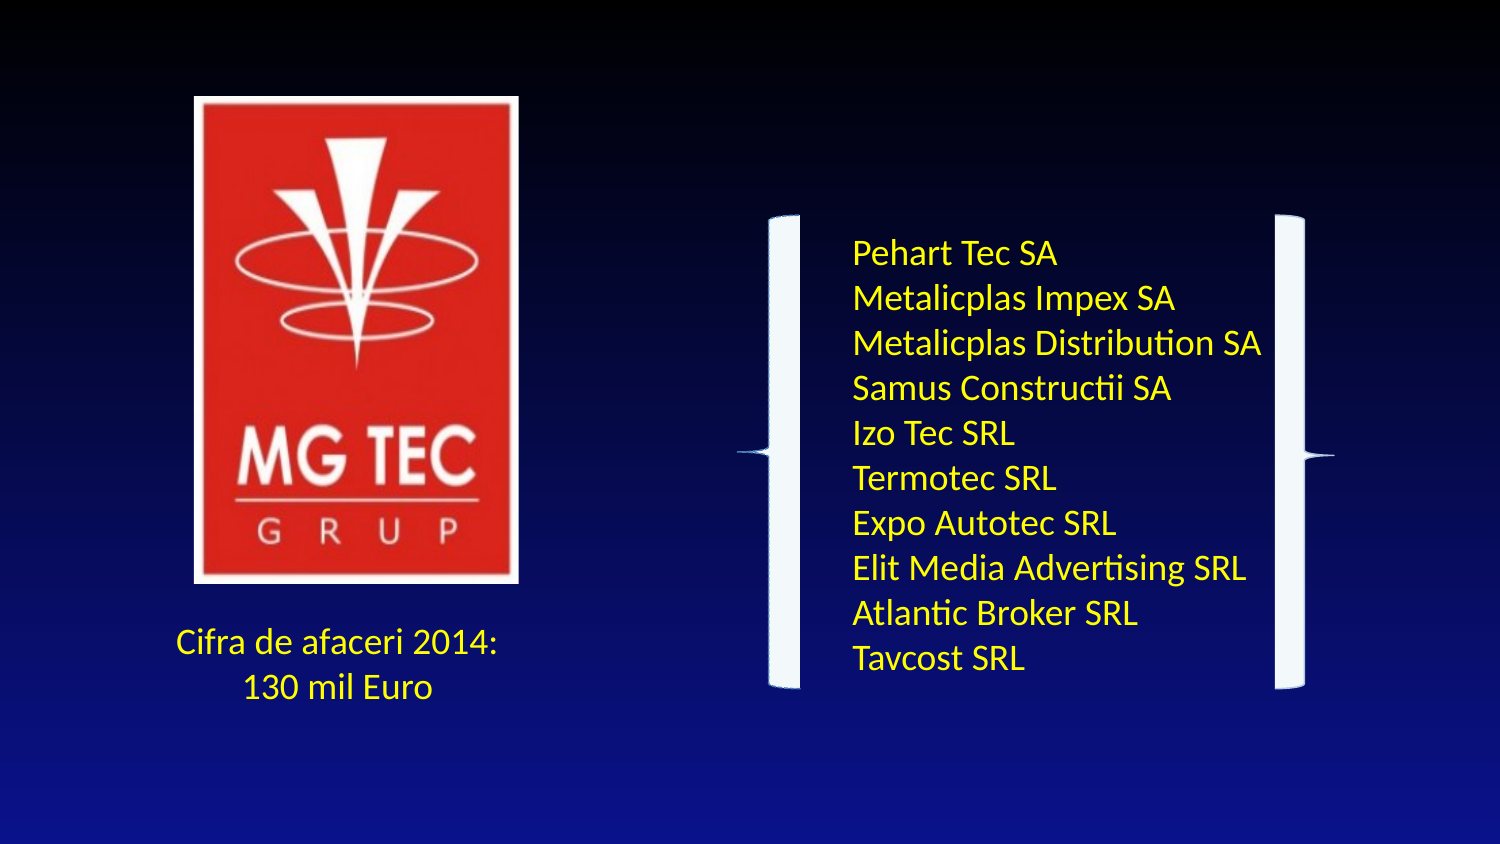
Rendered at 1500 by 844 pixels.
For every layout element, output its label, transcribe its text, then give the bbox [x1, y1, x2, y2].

text_box [736, 214, 801, 690]
text_box Pehart Tec SA Metalicplas Impex SA Metalicplas Distribution SA Samus Constructii SA Izo Tec SRL Termotec SRL Expo Autotec SRL Elit Media Advertising SRL Atlantic Broker SRL Tavcost SRL [837, 220, 1295, 776]
text_box [1274, 214, 1335, 690]
picture [193, 96, 519, 584]
text_box Cifra de afaceri 2014: 130 mil Euro [156, 609, 519, 715]
